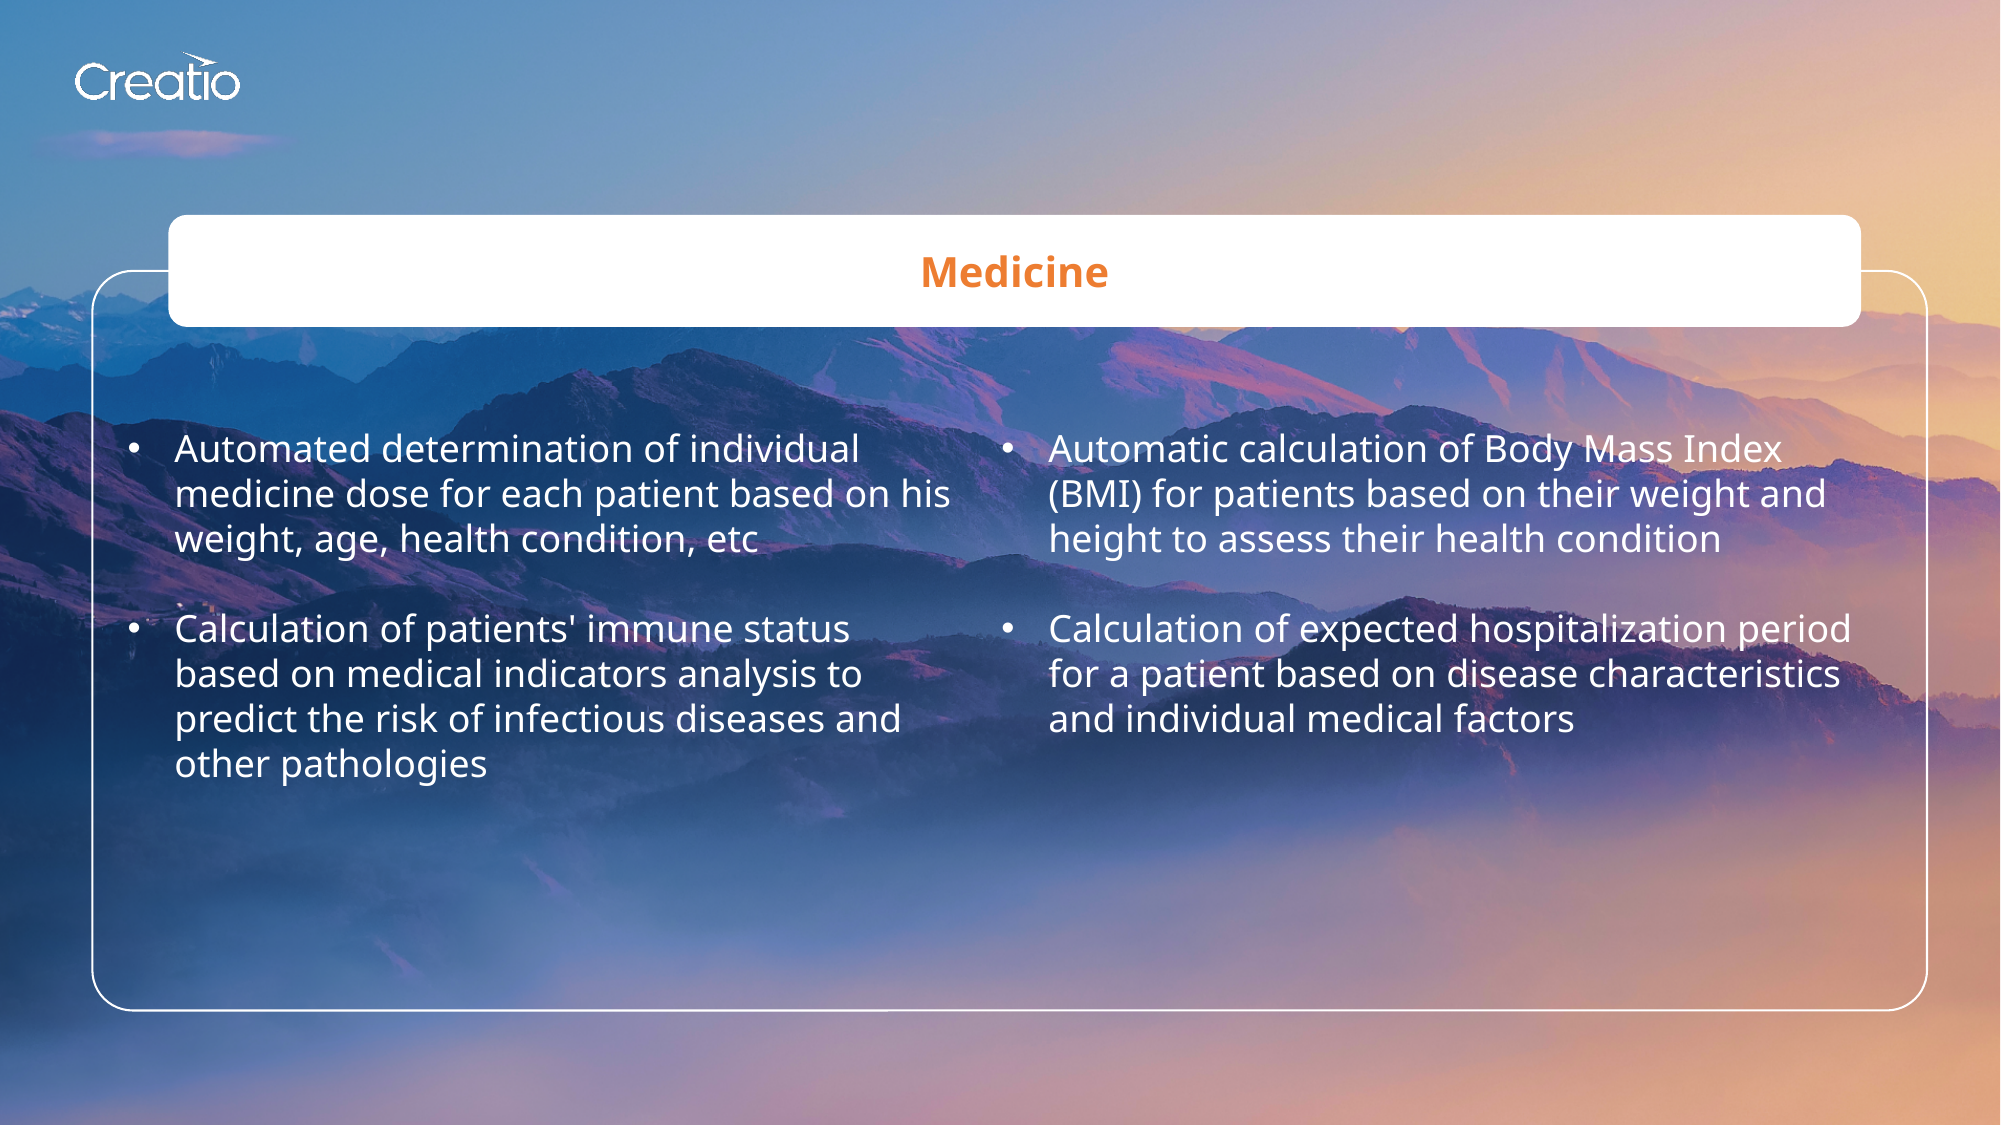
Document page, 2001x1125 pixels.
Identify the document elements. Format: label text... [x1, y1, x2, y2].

picture [0, 0, 2001, 1125]
text_box Automatic calculation of Body Mass Index (BMI) for patients based on their weight and height to assess their health condition Calculation of expected hospitalization period for a patient based on disease characteristics and individual medical factors [986, 417, 1897, 748]
text_box [91, 269, 1929, 1012]
text_box Medicine [167, 213, 1863, 328]
